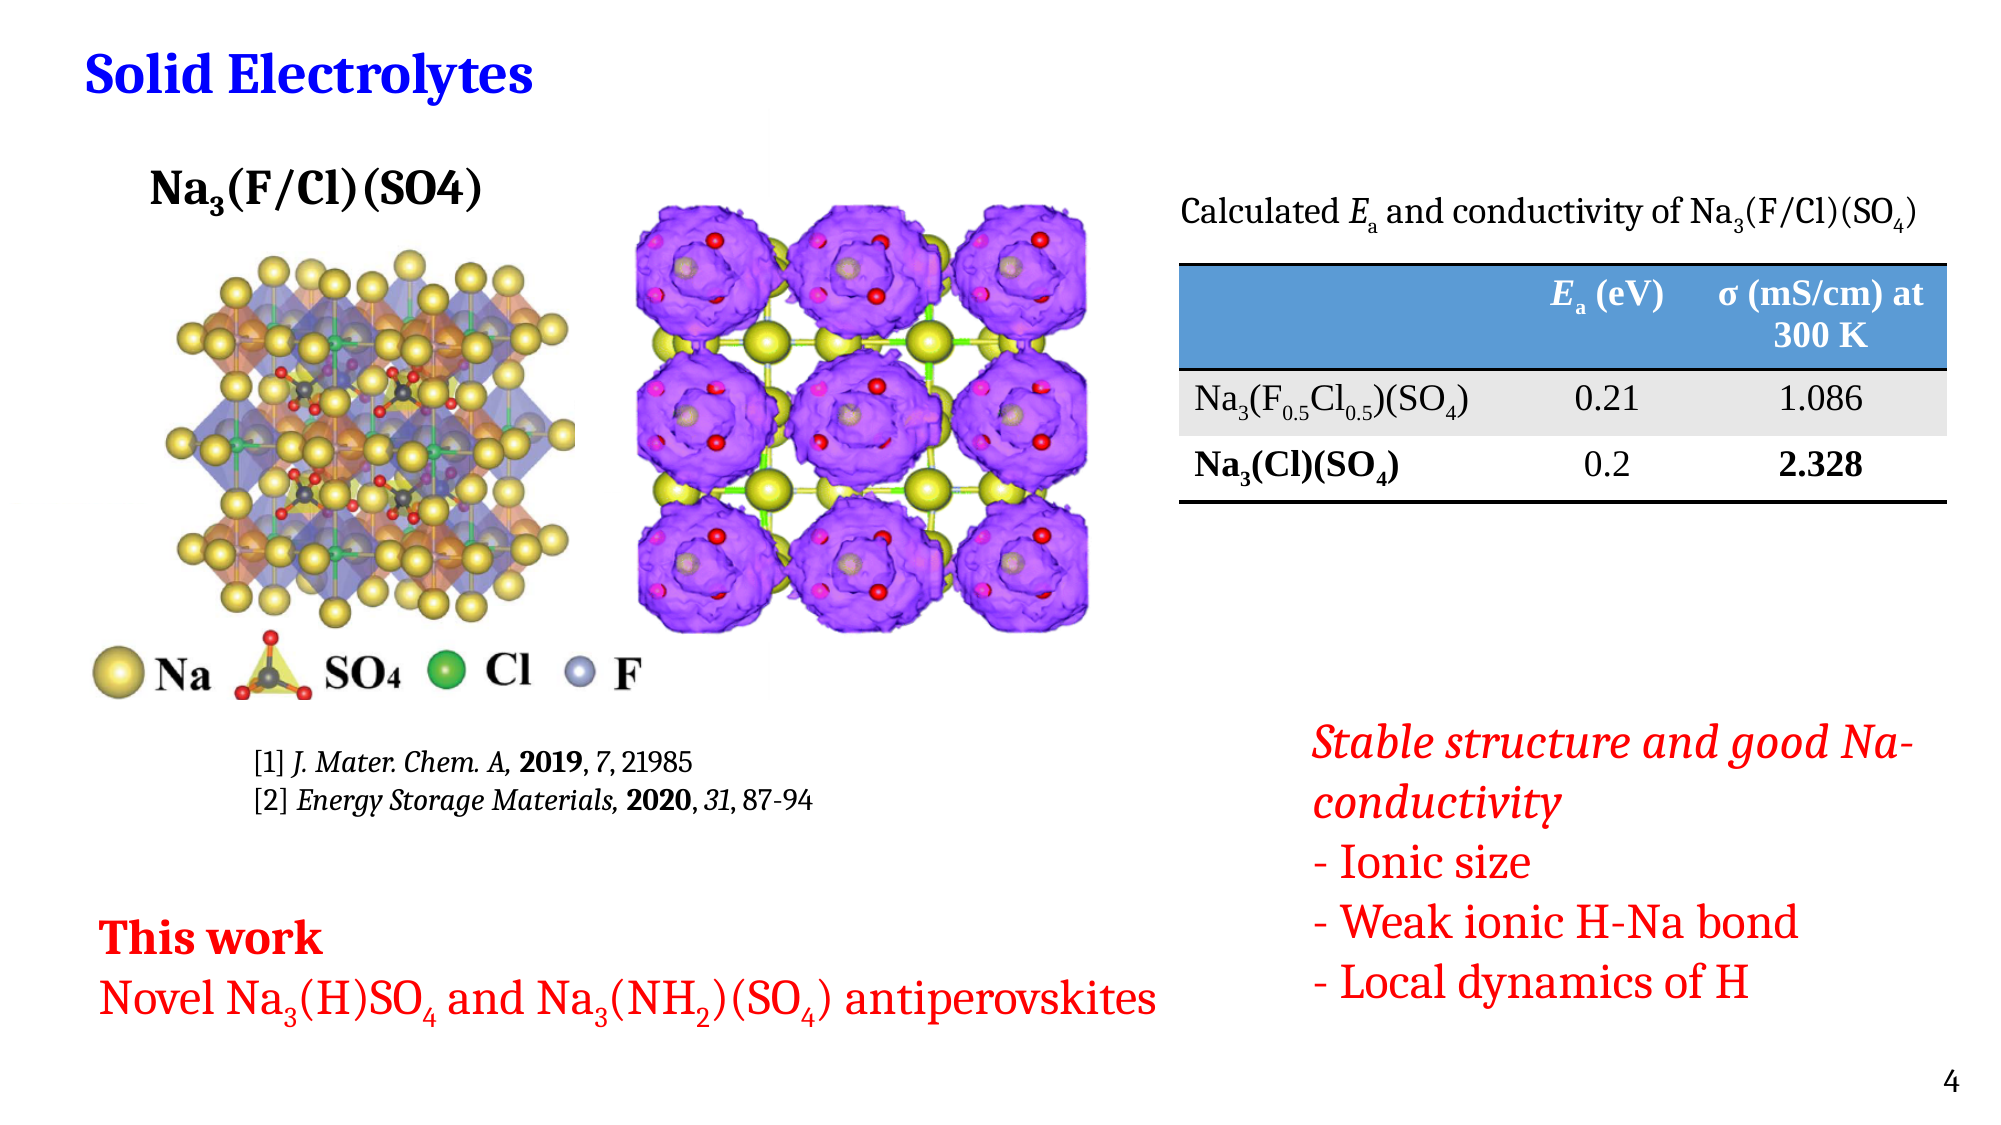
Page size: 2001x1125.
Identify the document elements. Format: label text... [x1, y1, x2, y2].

text_box This work Novel Na3(H)SO4 and Na3(NH2)(SO4) antiperovskites [83, 895, 1241, 1043]
table_header [1179, 266, 1519, 368]
table_cell 2.328 [1695, 436, 1947, 500]
table_header σ (mS/cm) at 300 K [1695, 266, 1947, 368]
table_cell Na3(F0.5Cl0.5)(SO4) [1179, 371, 1519, 436]
text_box Calculated Ea and conductivity of Na3(F/Cl)(SO4) [1166, 178, 1934, 245]
table_cell 1.086 [1695, 371, 1947, 436]
table_header Ea (eV) [1519, 266, 1695, 368]
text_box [0, 100, 770, 700]
text_box 4 [1900, 1033, 2000, 1125]
table_cell 0.2 [1519, 436, 1695, 500]
table_cell 0.21 [1519, 371, 1695, 436]
text_box Solid Electrolytes [71, 17, 595, 100]
picture [625, 197, 1105, 648]
text_box [1] J. Mater. Chem. A, 2019, 7, 21985 [2] Energy Storage Materials, 2020, 31, 87-94 [237, 733, 952, 824]
table_cell Na3(Cl)(SO4) [1179, 436, 1519, 500]
text_box Stable structure and good Na-conductivity - Ionic size - Weak ionic H-Na bond - Local dynamics of H [1296, 785, 1980, 932]
